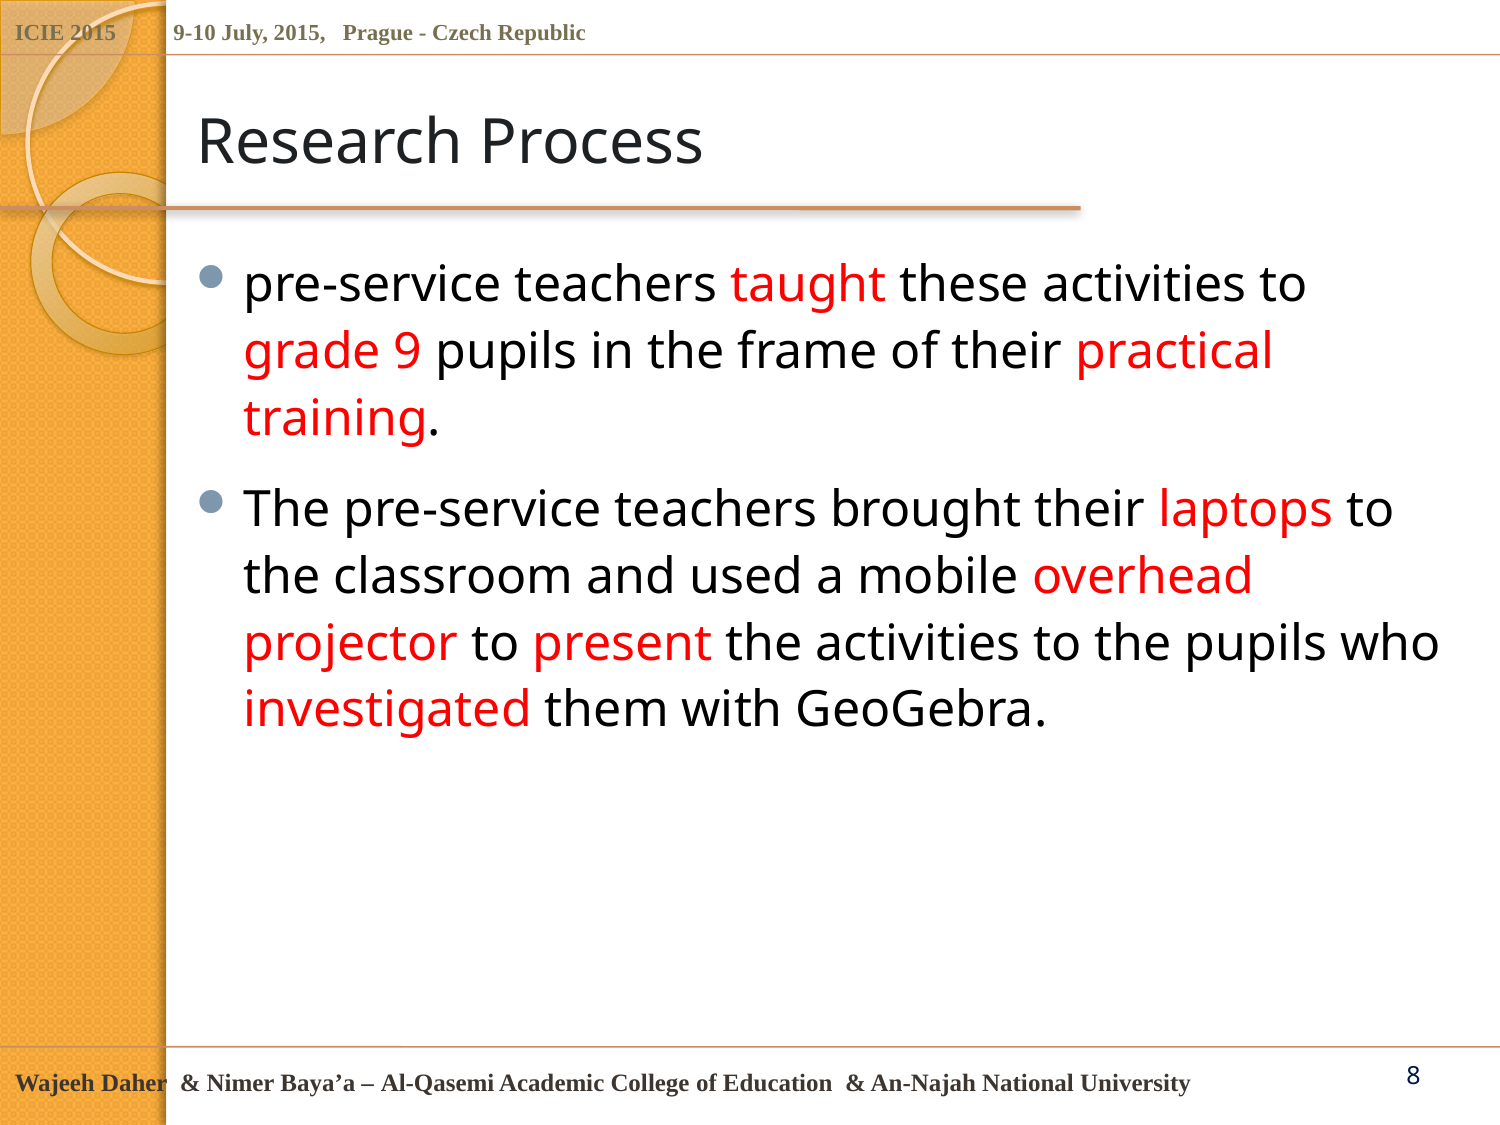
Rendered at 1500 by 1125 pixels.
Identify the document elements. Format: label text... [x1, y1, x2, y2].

list pre-service teachers taught these activities to grade 9 pupils in the frame of their practical training. The pre-service teachers brought their laptops to the classroom and used a mobile overhead projector to present the activities to the pupils who investigated them with GeoGebra. [169, 237, 1459, 1071]
slide_number 8 [1376, 1023, 1451, 1102]
title Research Process [181, 45, 1412, 233]
